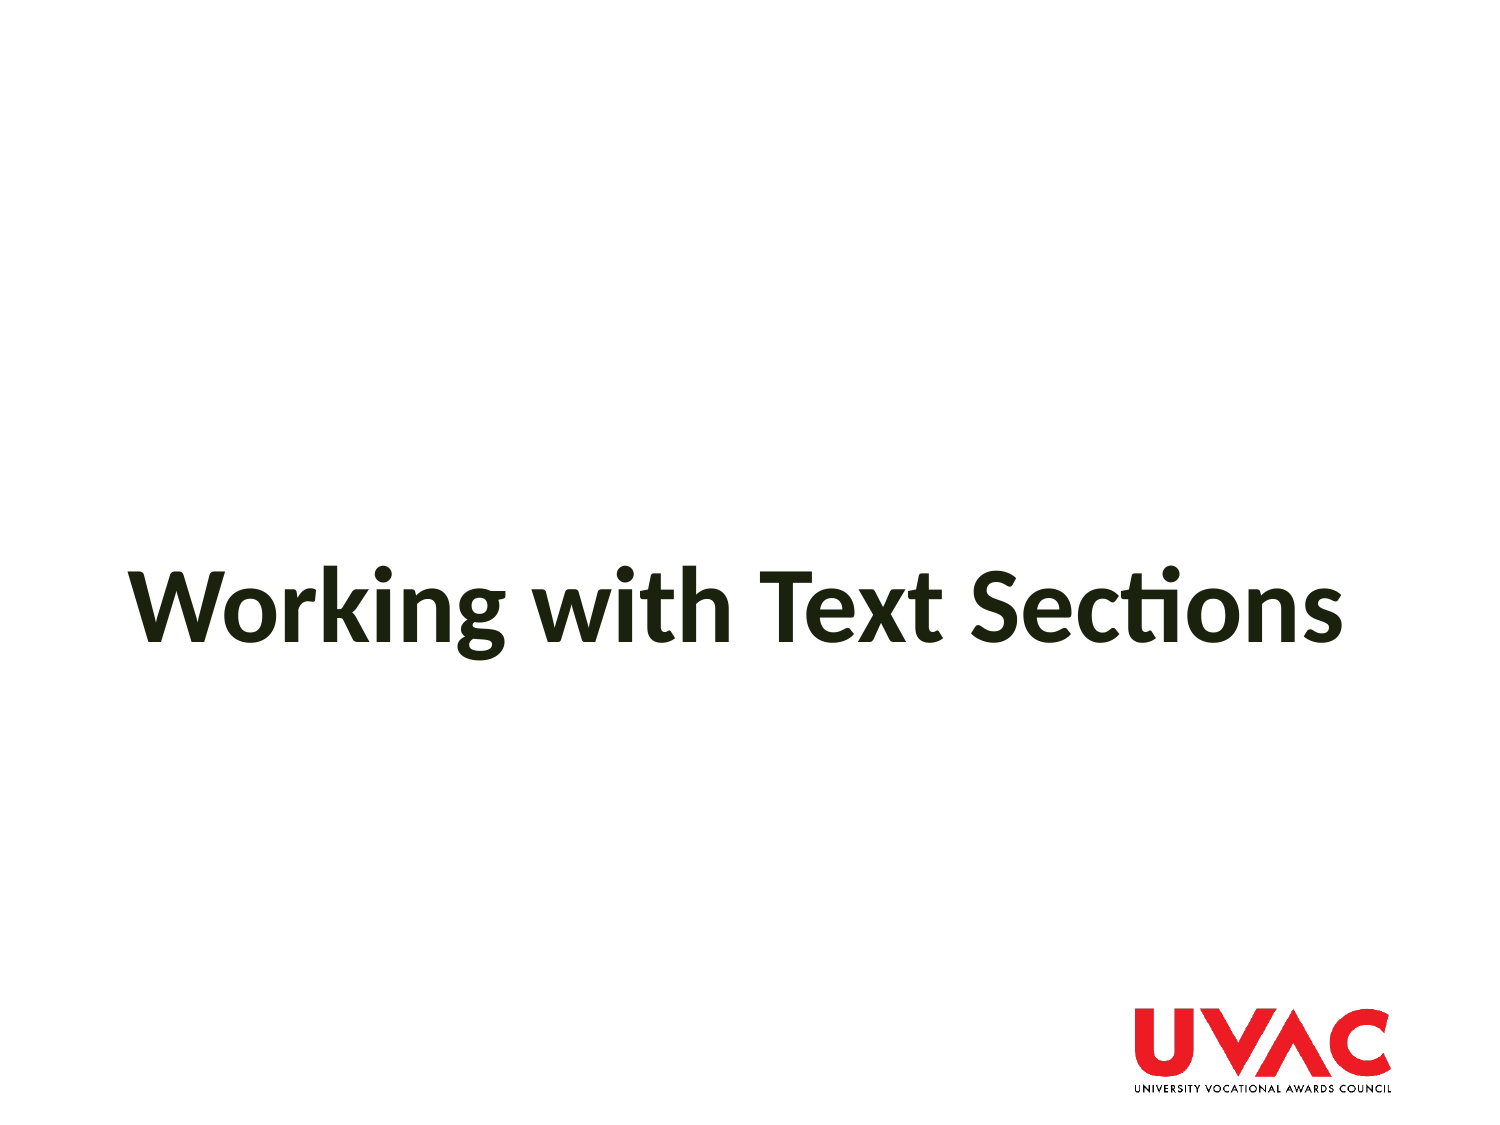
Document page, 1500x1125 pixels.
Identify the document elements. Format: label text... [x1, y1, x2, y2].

list Working with Text Sections [112, 476, 1441, 723]
picture [1116, 991, 1406, 1106]
